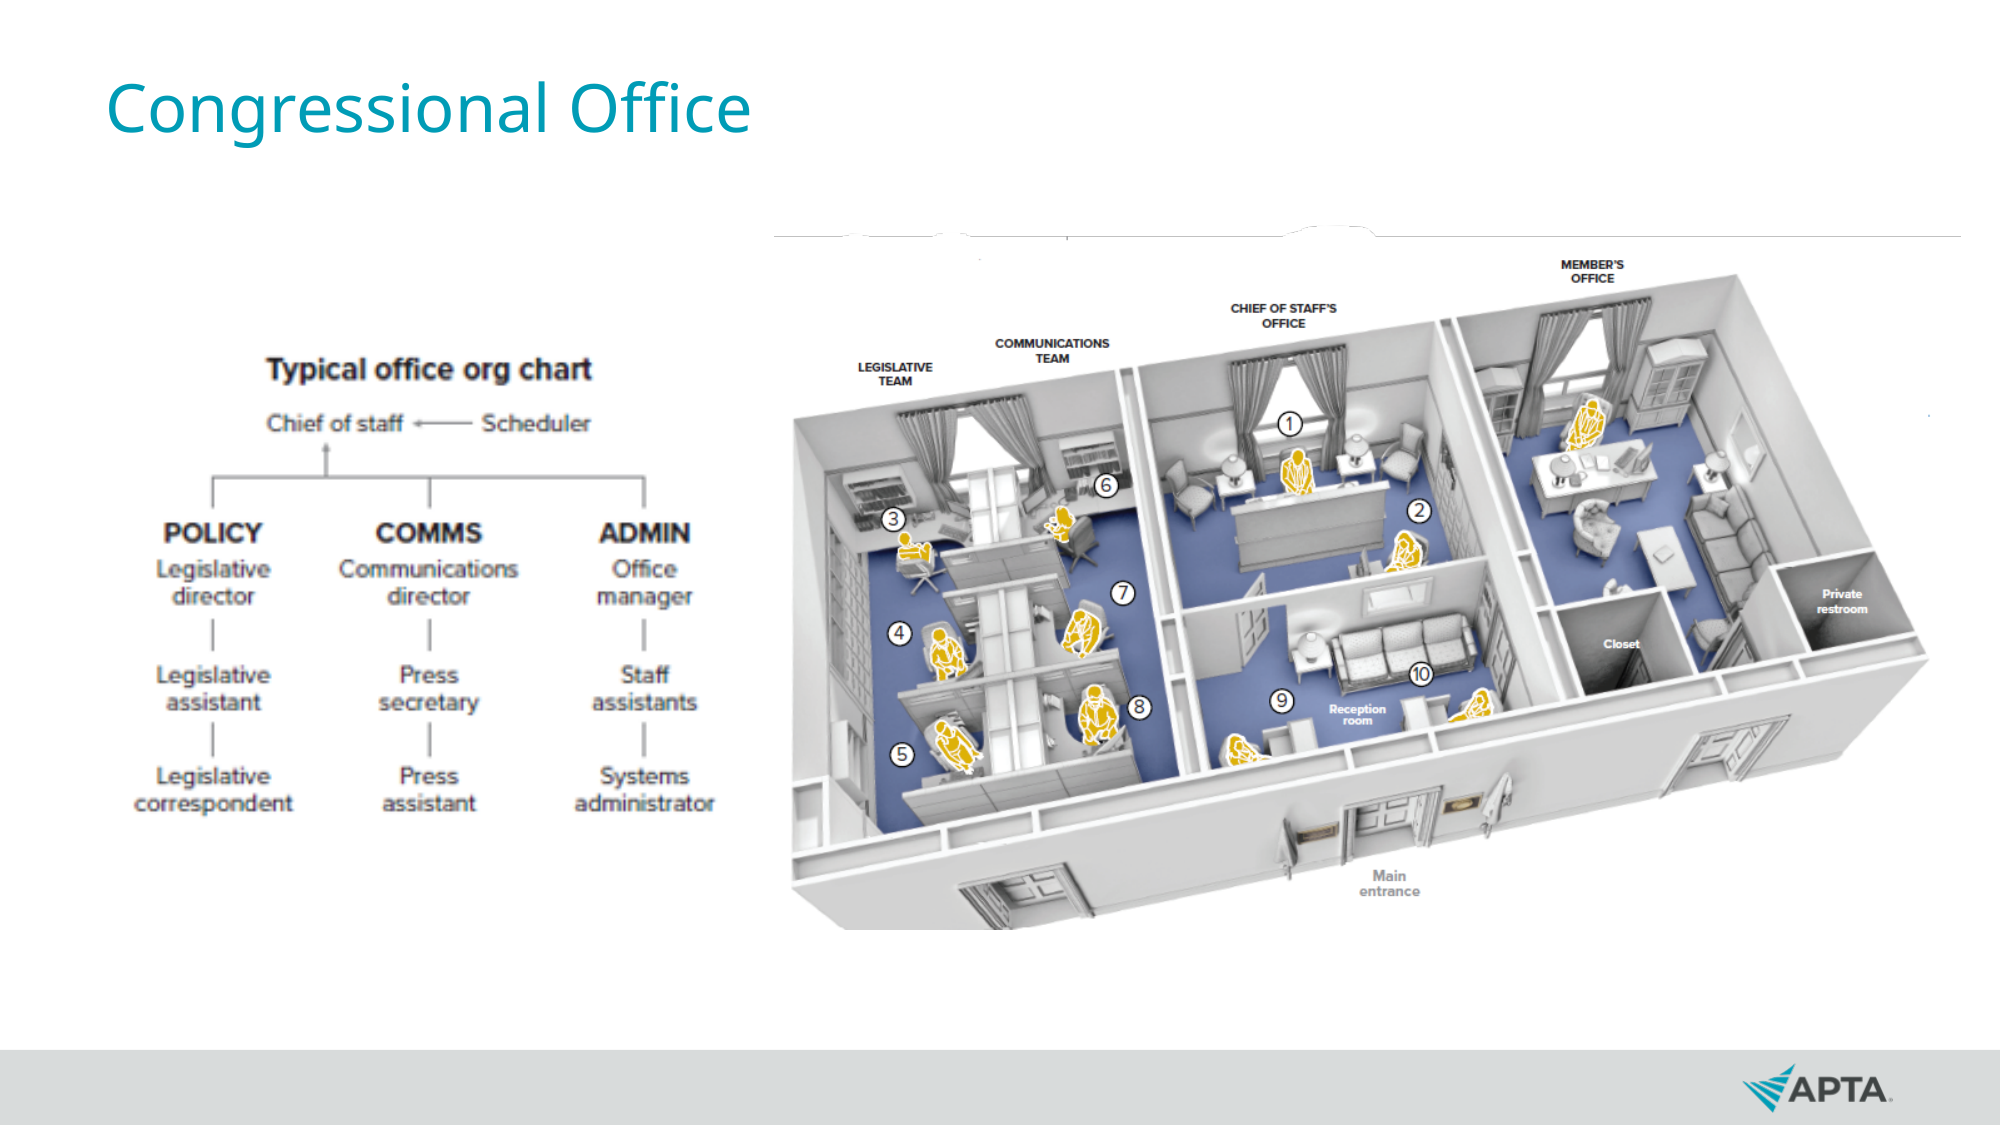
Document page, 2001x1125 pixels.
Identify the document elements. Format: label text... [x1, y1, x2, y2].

title Congressional Office [105, 75, 1755, 225]
picture [73, 224, 1962, 931]
picture [1742, 1063, 1893, 1113]
